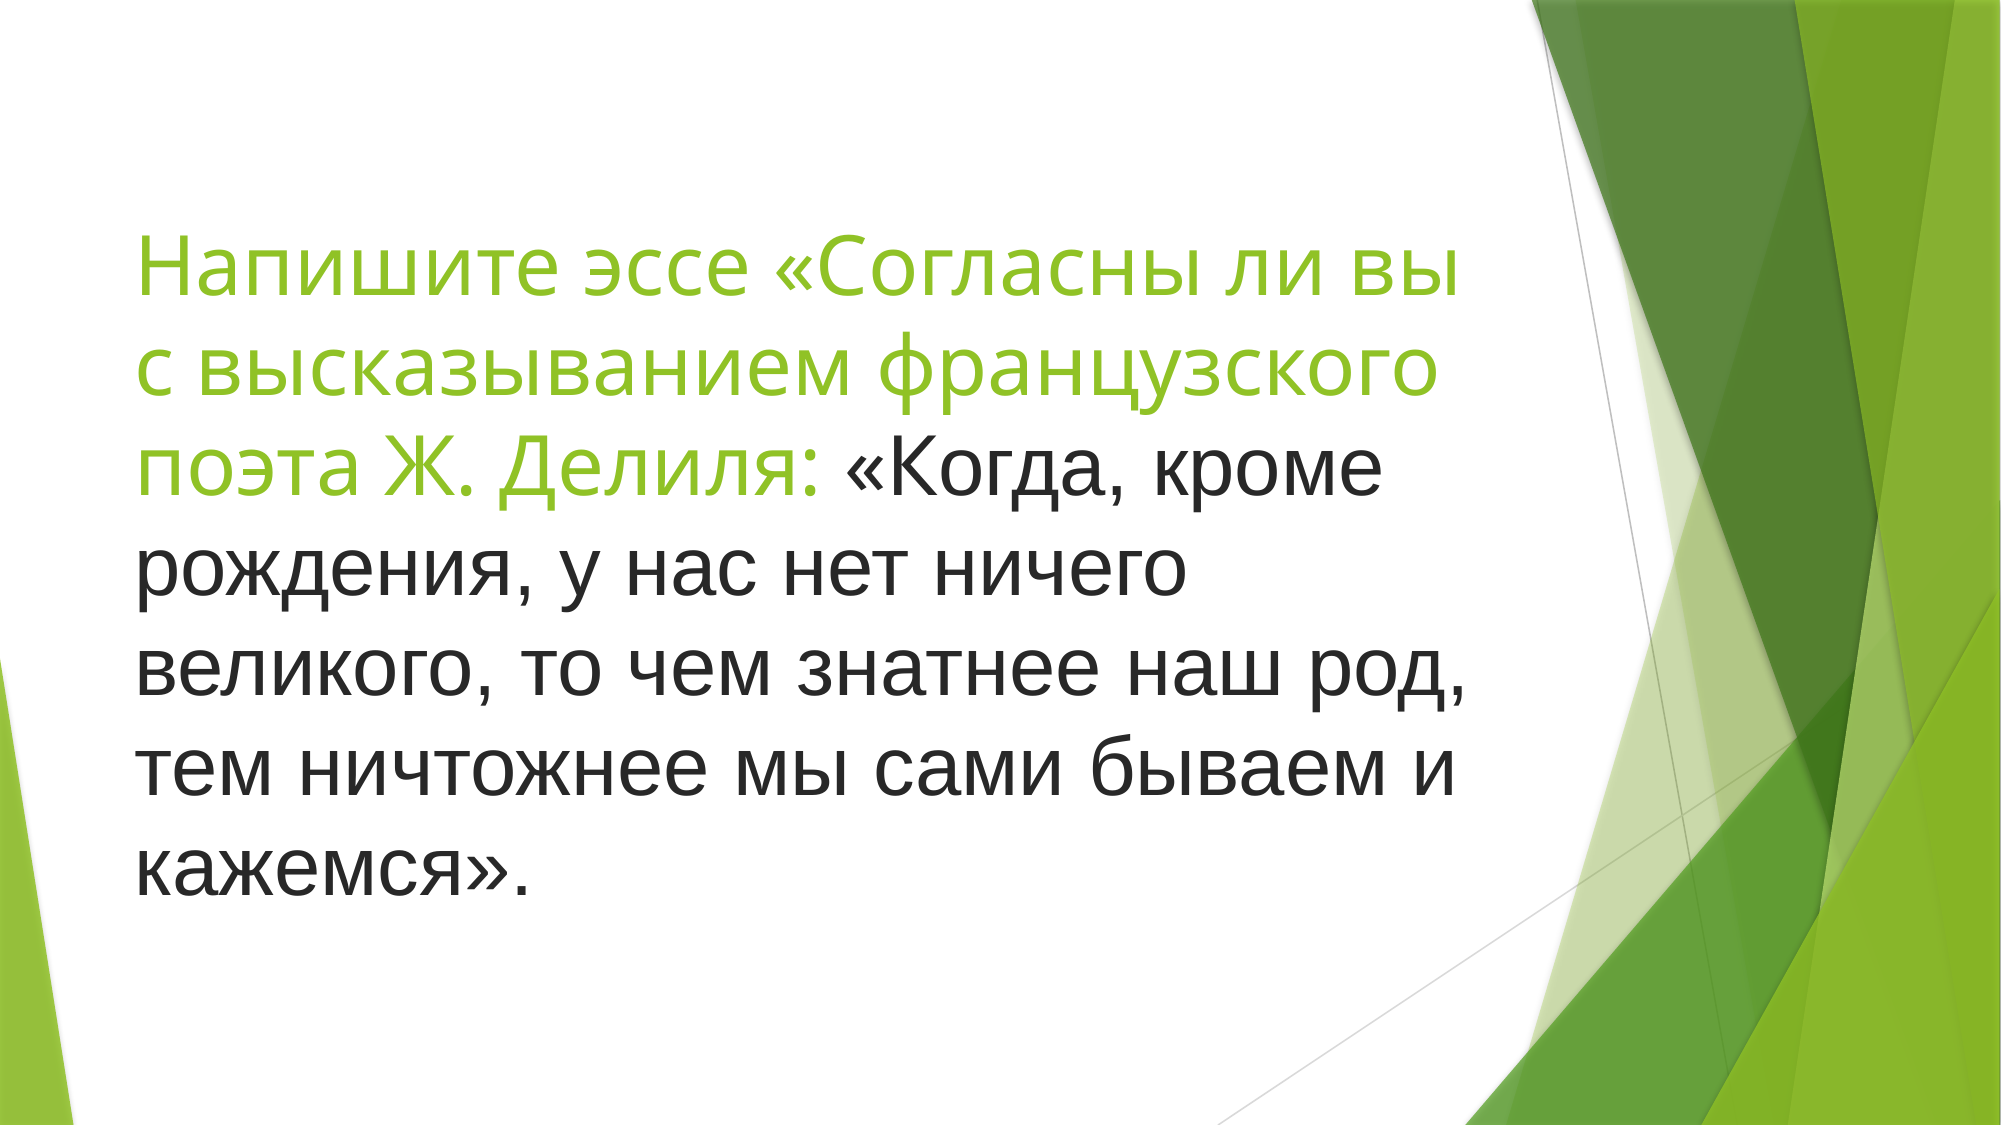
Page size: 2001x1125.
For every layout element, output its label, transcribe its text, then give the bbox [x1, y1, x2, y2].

title Напишите эссе «Согласны ли вы с высказыванием французского поэта Ж. Делиля: «Когда, кроме рождения, у нас нет ничего великого, то чем знатнее наш род, тем ничтожнее мы сами бываем и кажемся». [119, 283, 1530, 842]
